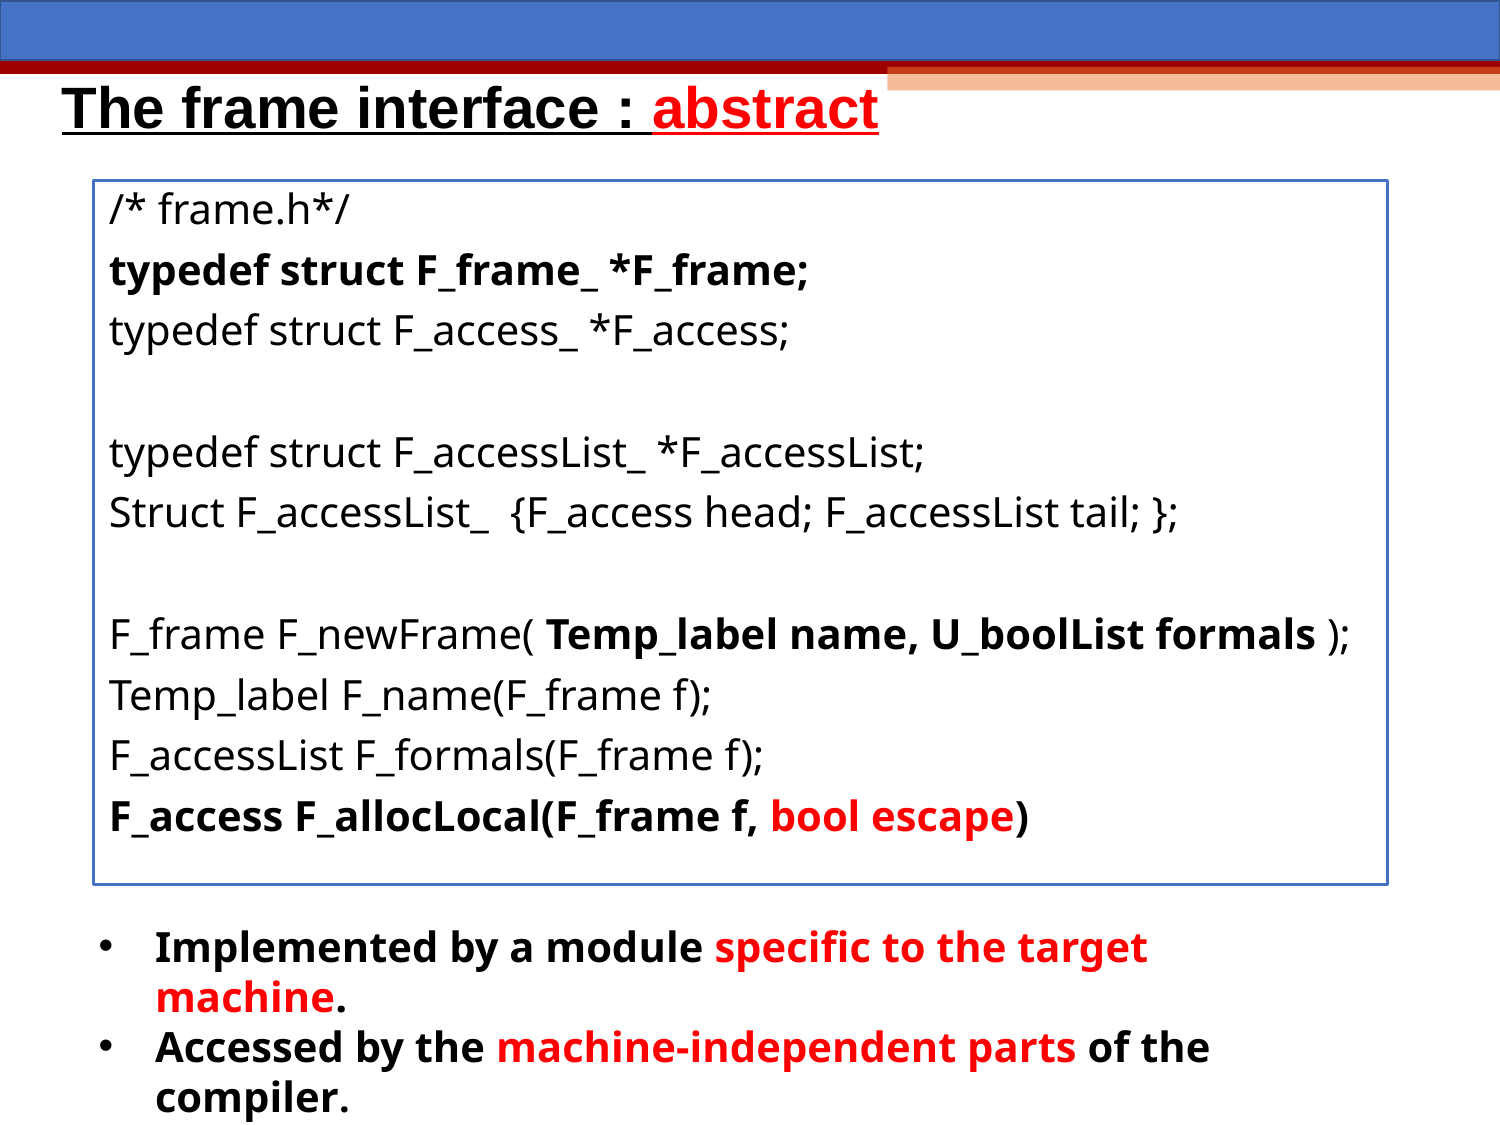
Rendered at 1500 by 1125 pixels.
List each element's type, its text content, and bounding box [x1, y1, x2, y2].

title The frame interface : abstract [46, 66, 1341, 153]
text_box Implemented by a module specific to the target machine. Accessed by the machine-independent parts of the compiler. [84, 912, 1341, 1125]
list /* frame.h*/ typedef struct F_frame_ *F_frame; typedef struct F_access_ *F_access; typedef struct F_accessList_ *F_accessList; Struct F_accessList_ {F_access head; F_accessList tail; }; F_frame F_newFrame( Temp_label name, U_boolList formals ); Temp_label F_name(F_frame f); F_accessList F_formals(F_frame f); F_access F_allocLocal(F_frame f, bool escape) [93, 180, 1388, 885]
